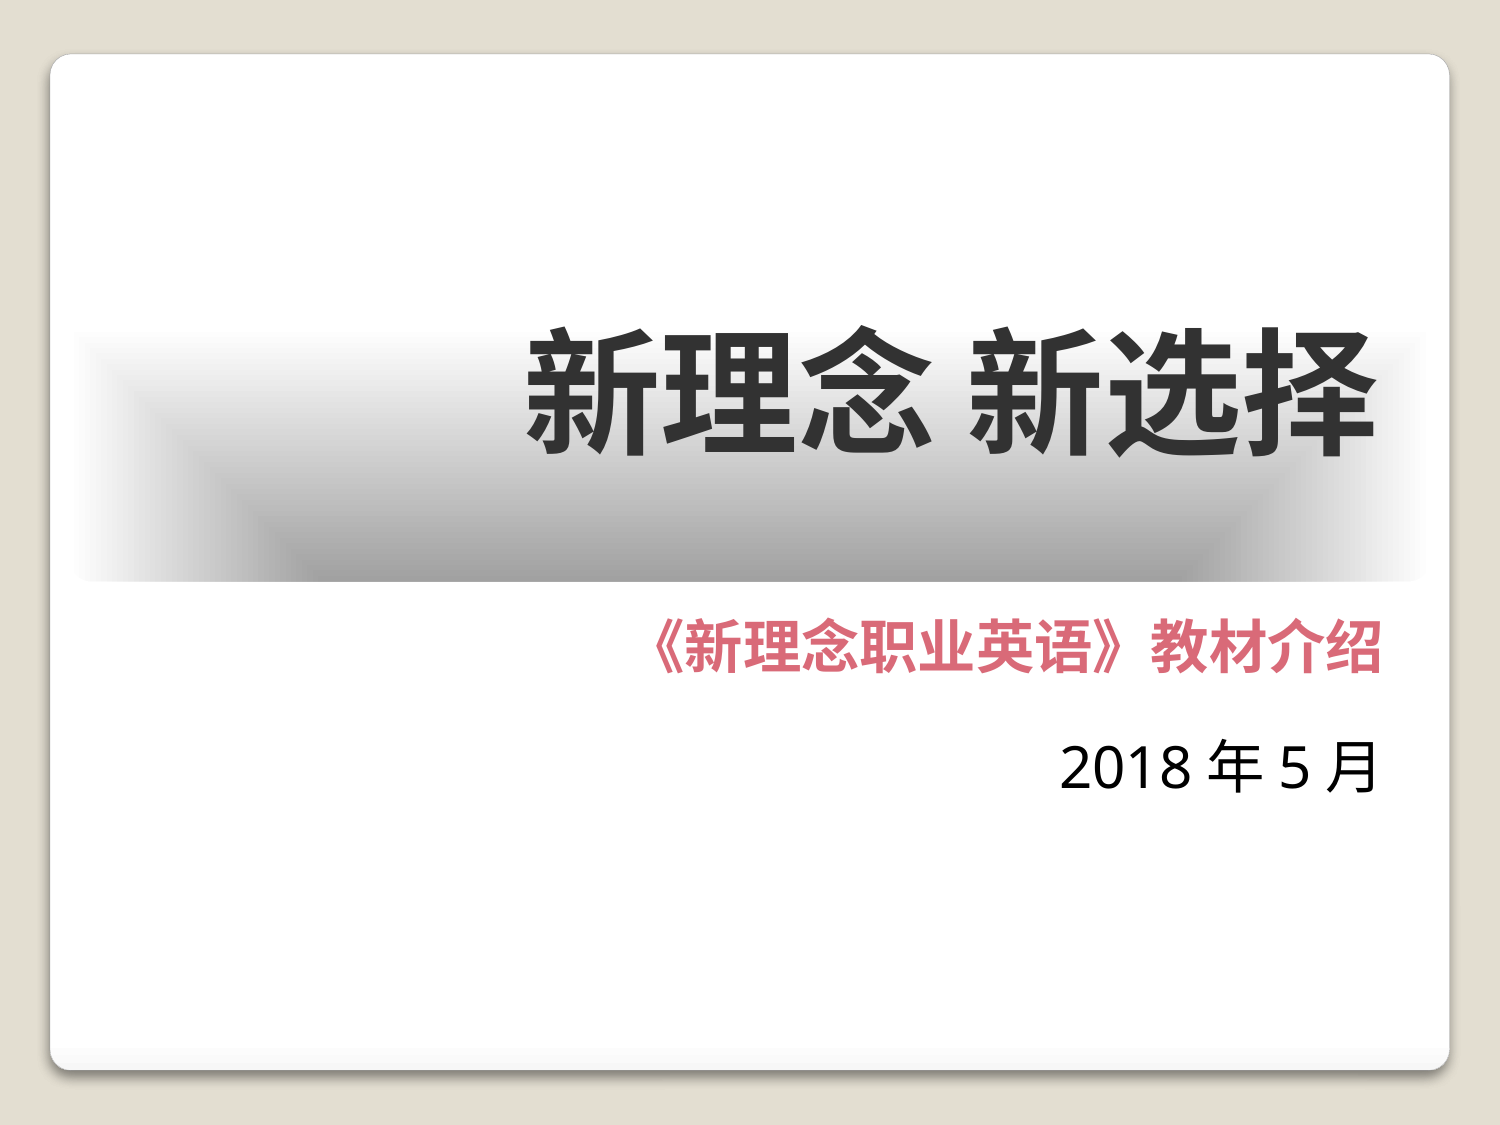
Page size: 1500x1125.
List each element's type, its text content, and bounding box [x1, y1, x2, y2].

text_box [68, 71, 1432, 582]
subtitle 《新理念职业英语》教材介绍 2018年5月 [123, 609, 1400, 929]
text_box [49, 53, 1450, 1071]
title 新理念 新选择 [112, 238, 1388, 480]
